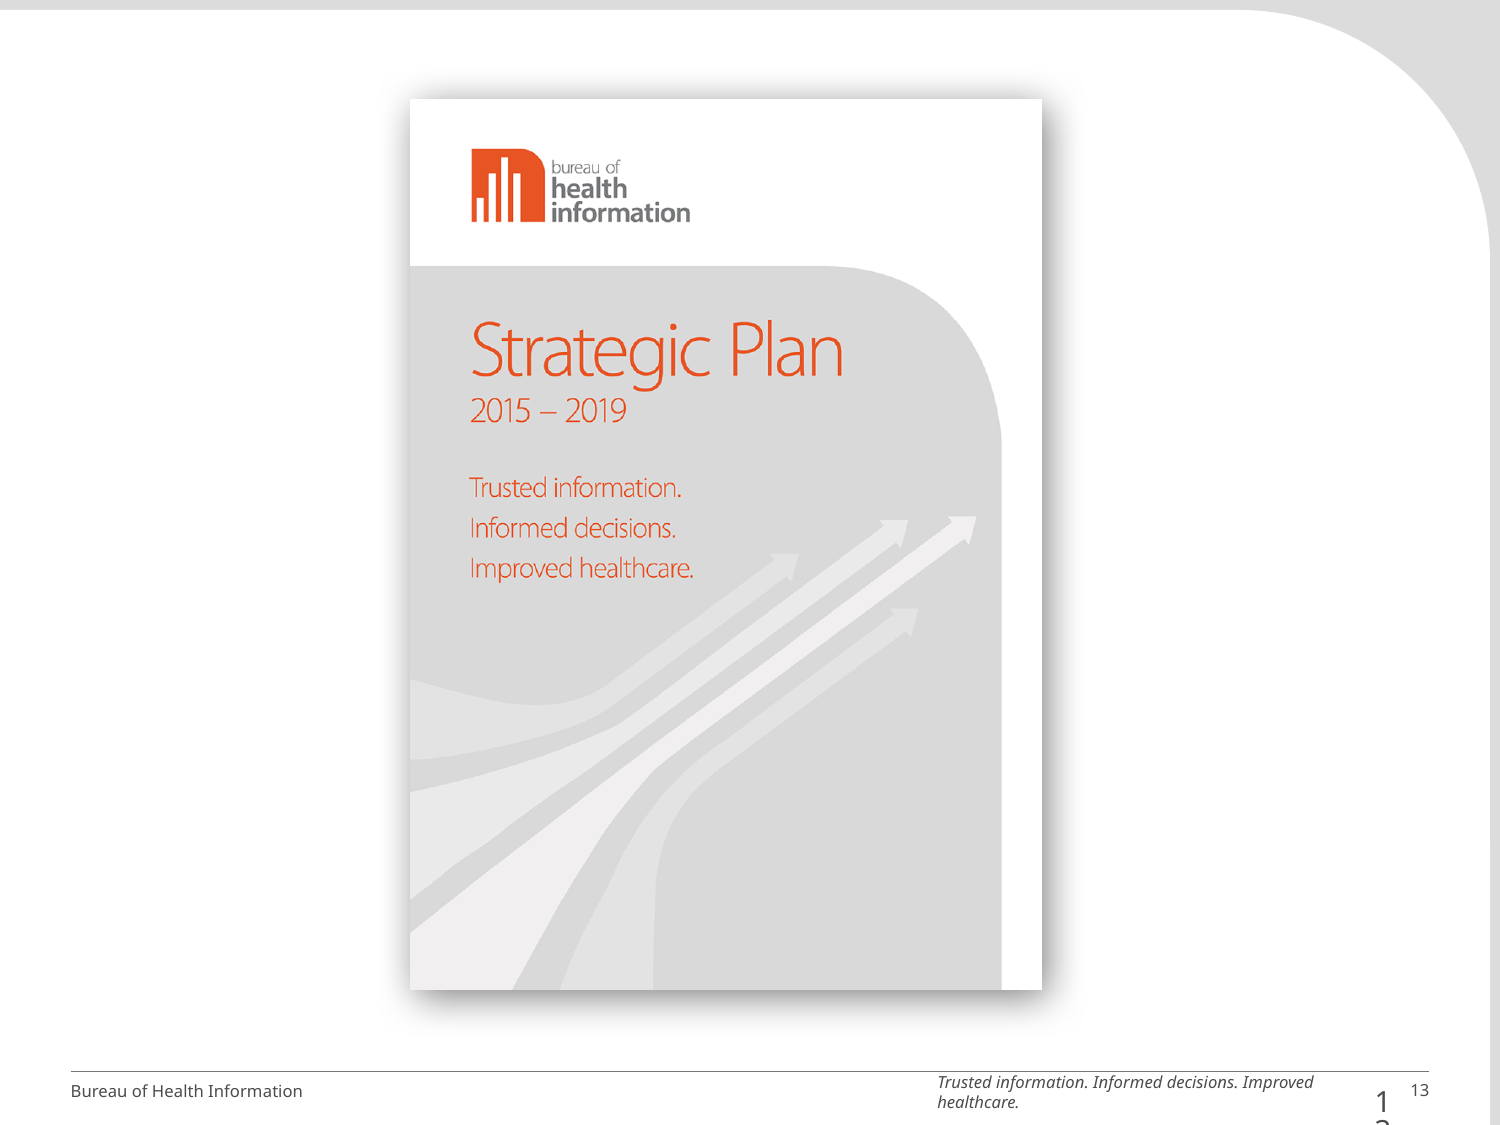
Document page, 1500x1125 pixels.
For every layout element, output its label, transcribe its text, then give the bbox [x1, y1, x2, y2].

picture [410, 98, 1042, 991]
slide_number 13 [1359, 1075, 1400, 1105]
